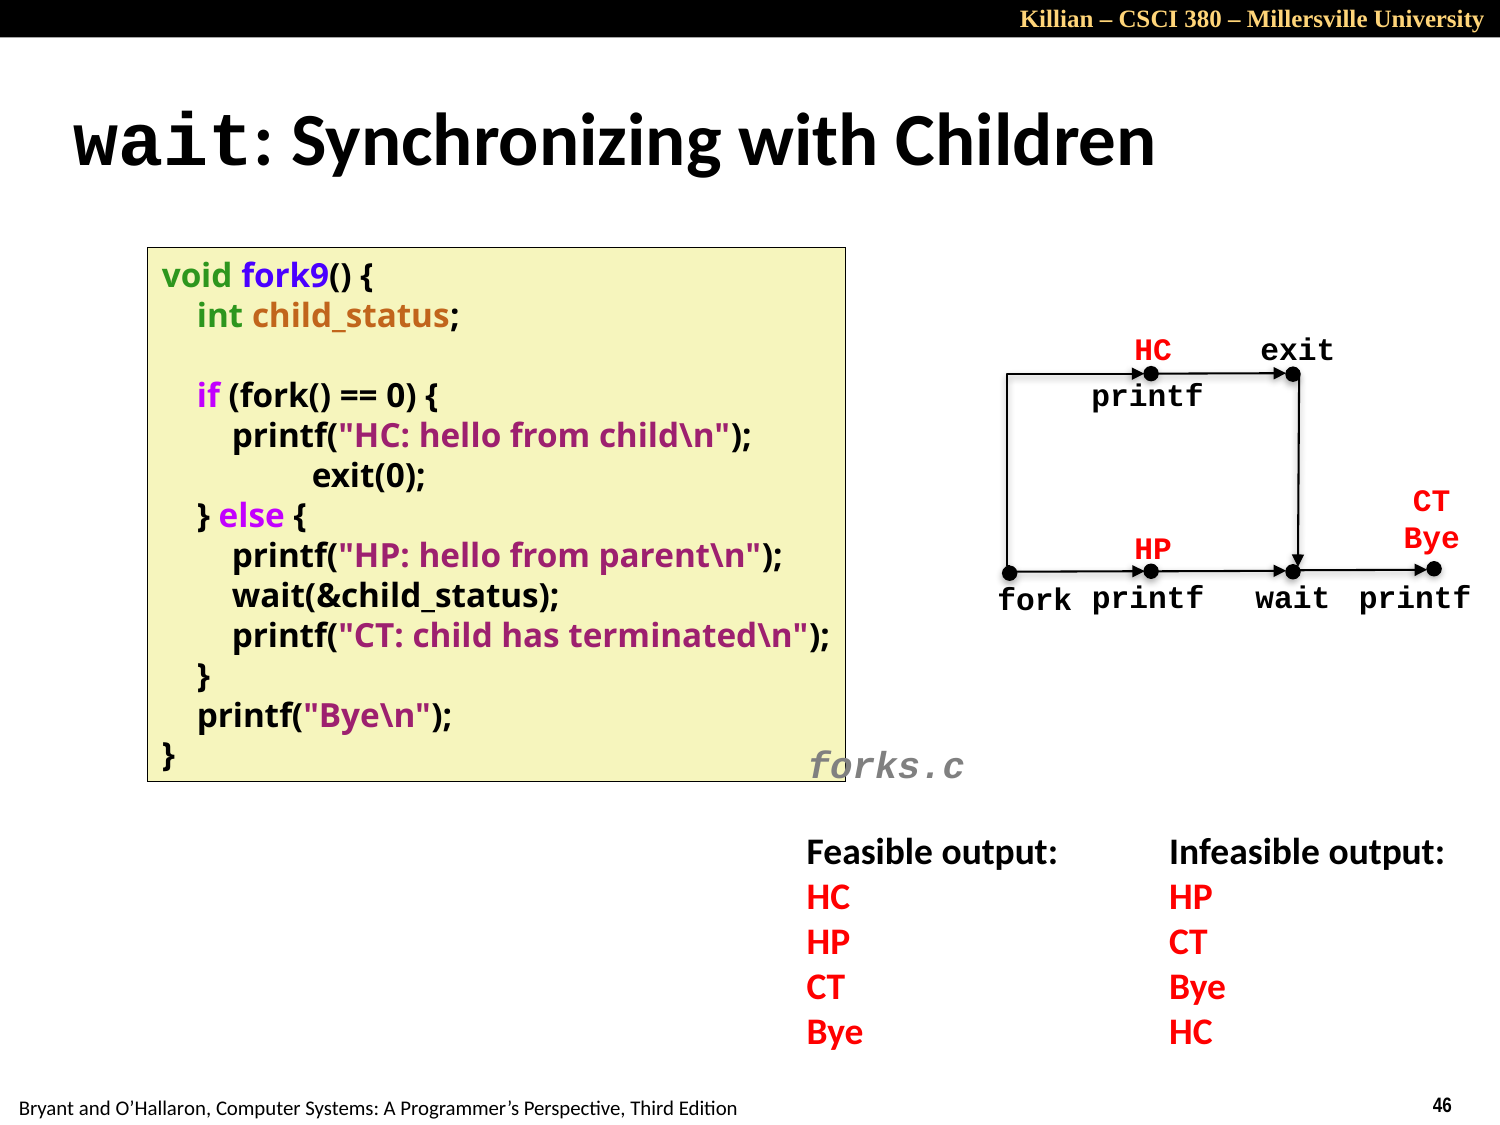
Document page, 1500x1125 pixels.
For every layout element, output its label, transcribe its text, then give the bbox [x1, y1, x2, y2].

text_box Feasible output: HC HP CT Bye [791, 820, 1074, 1060]
text_box Infeasible output: HP CT Bye HC [1154, 820, 1461, 1060]
text_box void fork9() { int child_status; if (fork() == 0) { printf("HC: hello from child\n"); exit(0); } else { printf("HP: hello from parent\n"); wait(&child_status); printf("CT: child has terminated\n"); } printf("Bye\n"); } [147, 247, 845, 781]
title wait: Synchronizing with Children [58, 72, 1305, 199]
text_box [973, 321, 1488, 626]
text_box forks.c [792, 737, 980, 796]
